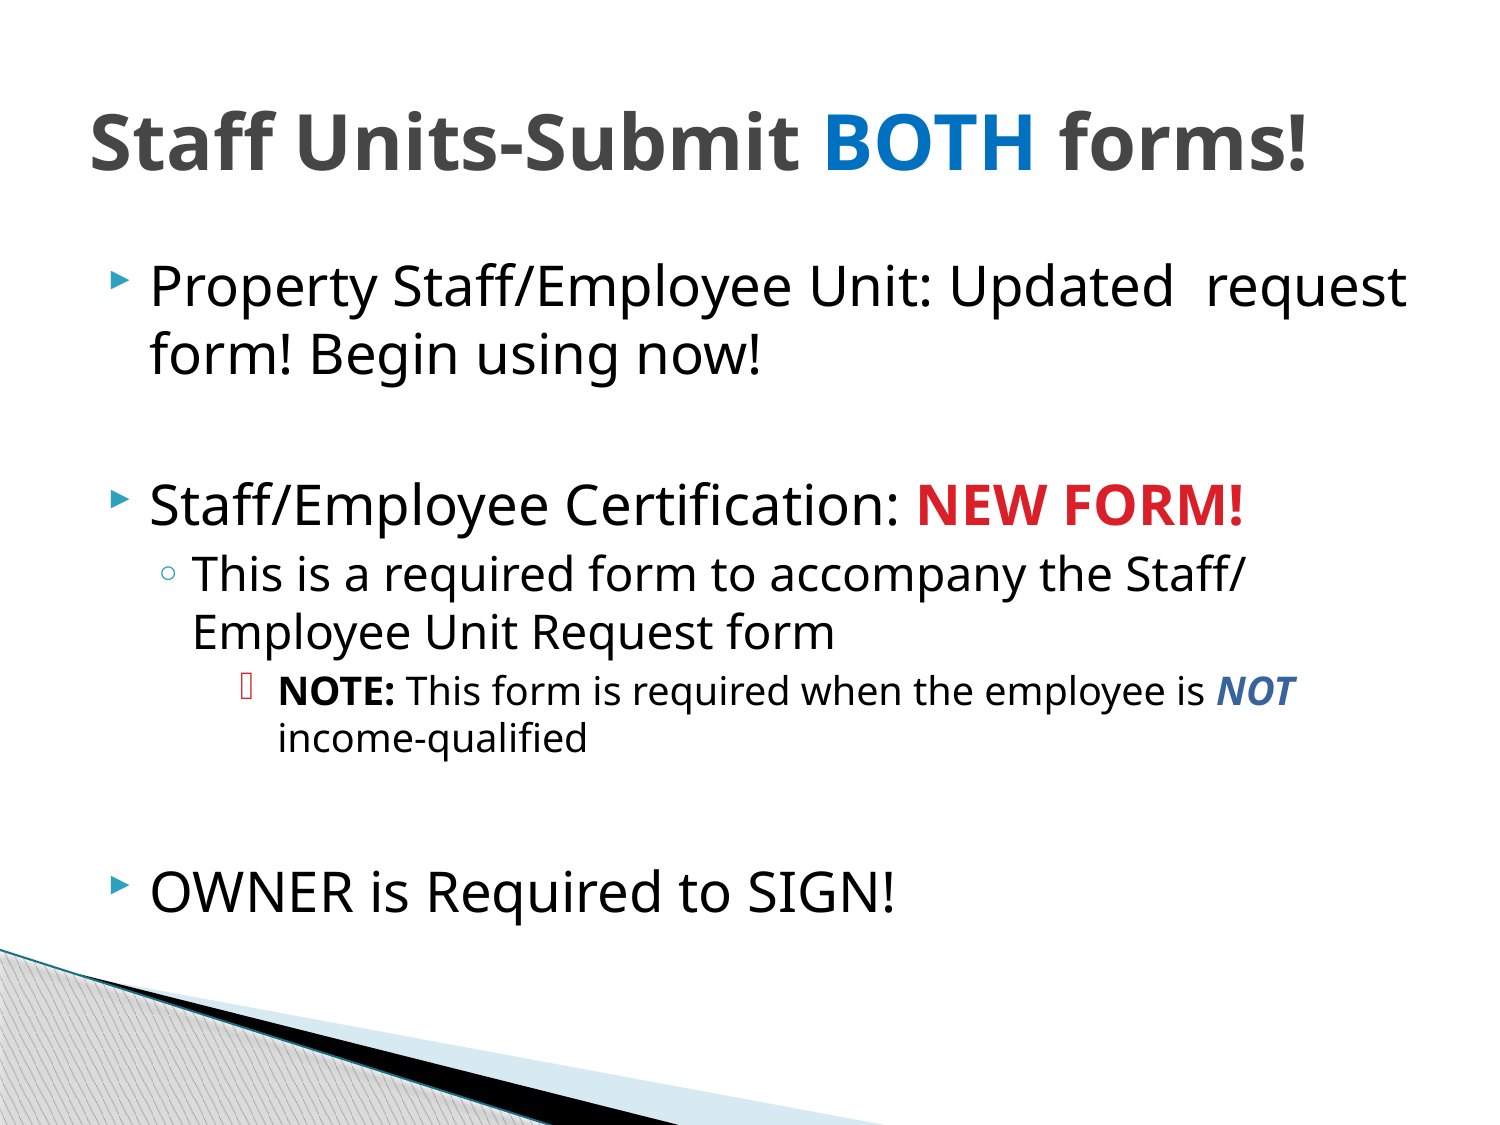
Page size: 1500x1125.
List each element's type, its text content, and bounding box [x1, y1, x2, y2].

list Property Staff/Employee Unit: Updated request form! Begin using now! Staff/Employee Certification: NEW FORM! This is a required form to accompany the Staff/ Employee Unit Request form NOTE: This form is required when the employee is NOT income-qualified OWNER is Required to SIGN! [75, 243, 1425, 986]
title Staff Units-Submit BOTH forms! [75, 45, 1425, 233]
